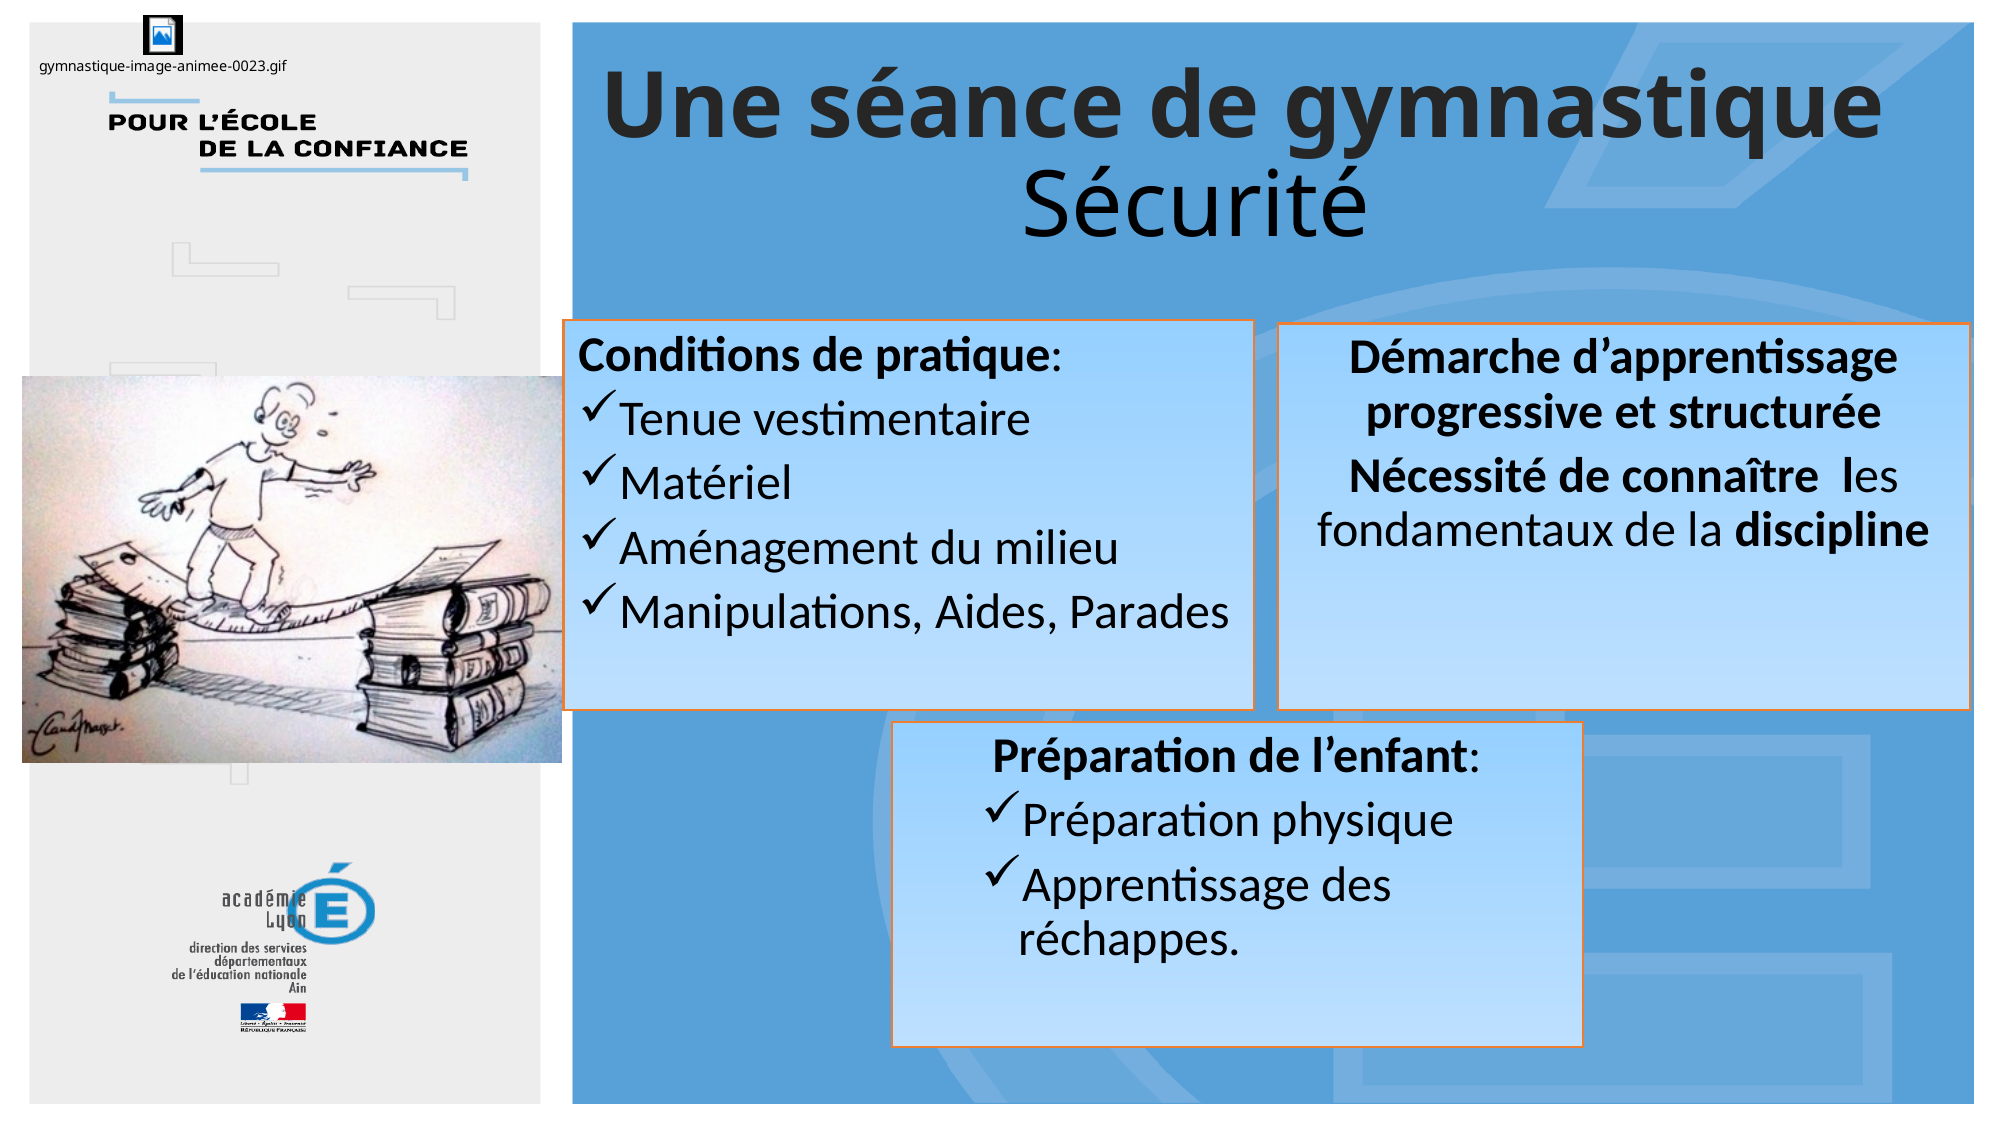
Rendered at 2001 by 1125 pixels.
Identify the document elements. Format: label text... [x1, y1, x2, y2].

text_box Démarche d’apprentissage progressive et structurée Nécessité de connaître les fondamentaux de la discipline [1277, 322, 1971, 711]
text_box Préparation de l’enfant: Préparation physique Apprentissage des réchappes. [891, 721, 1584, 1048]
text_box Sécurité [1006, 150, 1784, 288]
text_box Conditions de pratique: Tenue vestimentaire Matériel Aménagement du milieu Manipulations, Aides, Parades [562, 319, 1255, 711]
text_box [15, 15, 311, 80]
text_box Une séance de gymnastique [518, 38, 1969, 164]
picture [0, 0, 2001, 1125]
